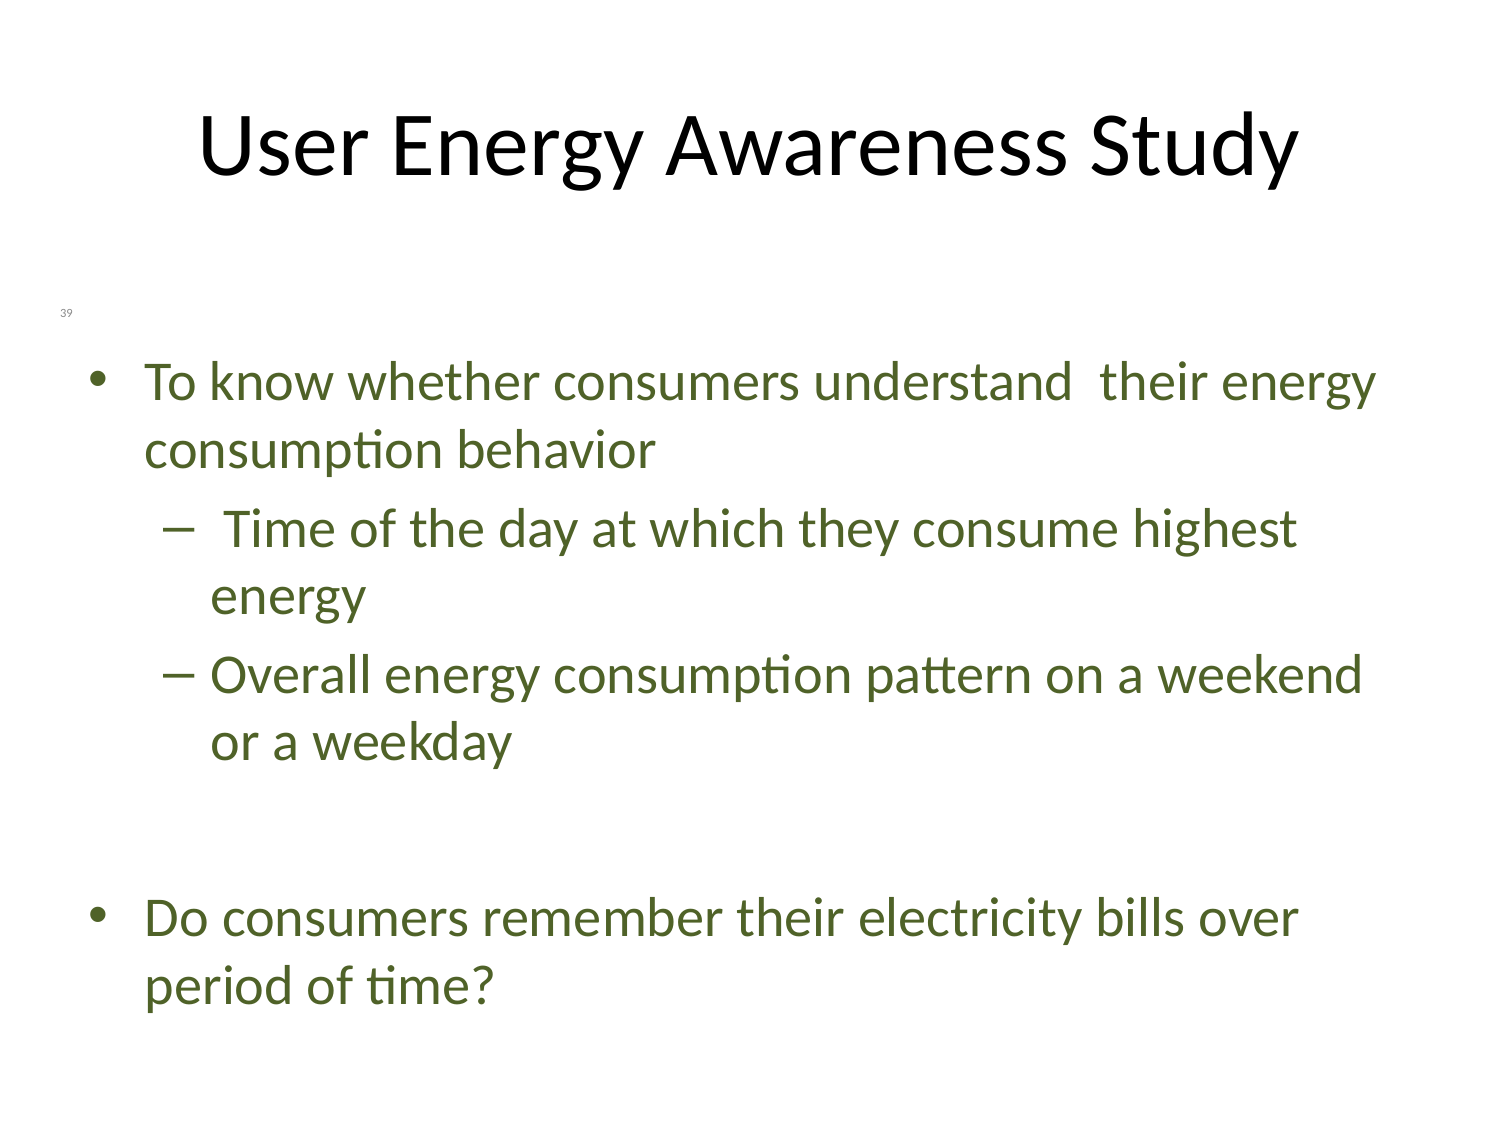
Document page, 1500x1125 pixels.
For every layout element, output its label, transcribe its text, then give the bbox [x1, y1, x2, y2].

slide_number 39 [0, 297, 88, 328]
list To know whether consumers understand their energy consumption behavior Time of the day at which they consume highest energy Overall energy consumption pattern on a weekend or a weekday Do consumers remember their electricity bills over period of time? [73, 337, 1424, 980]
title User Energy Awareness Study [75, 45, 1425, 233]
